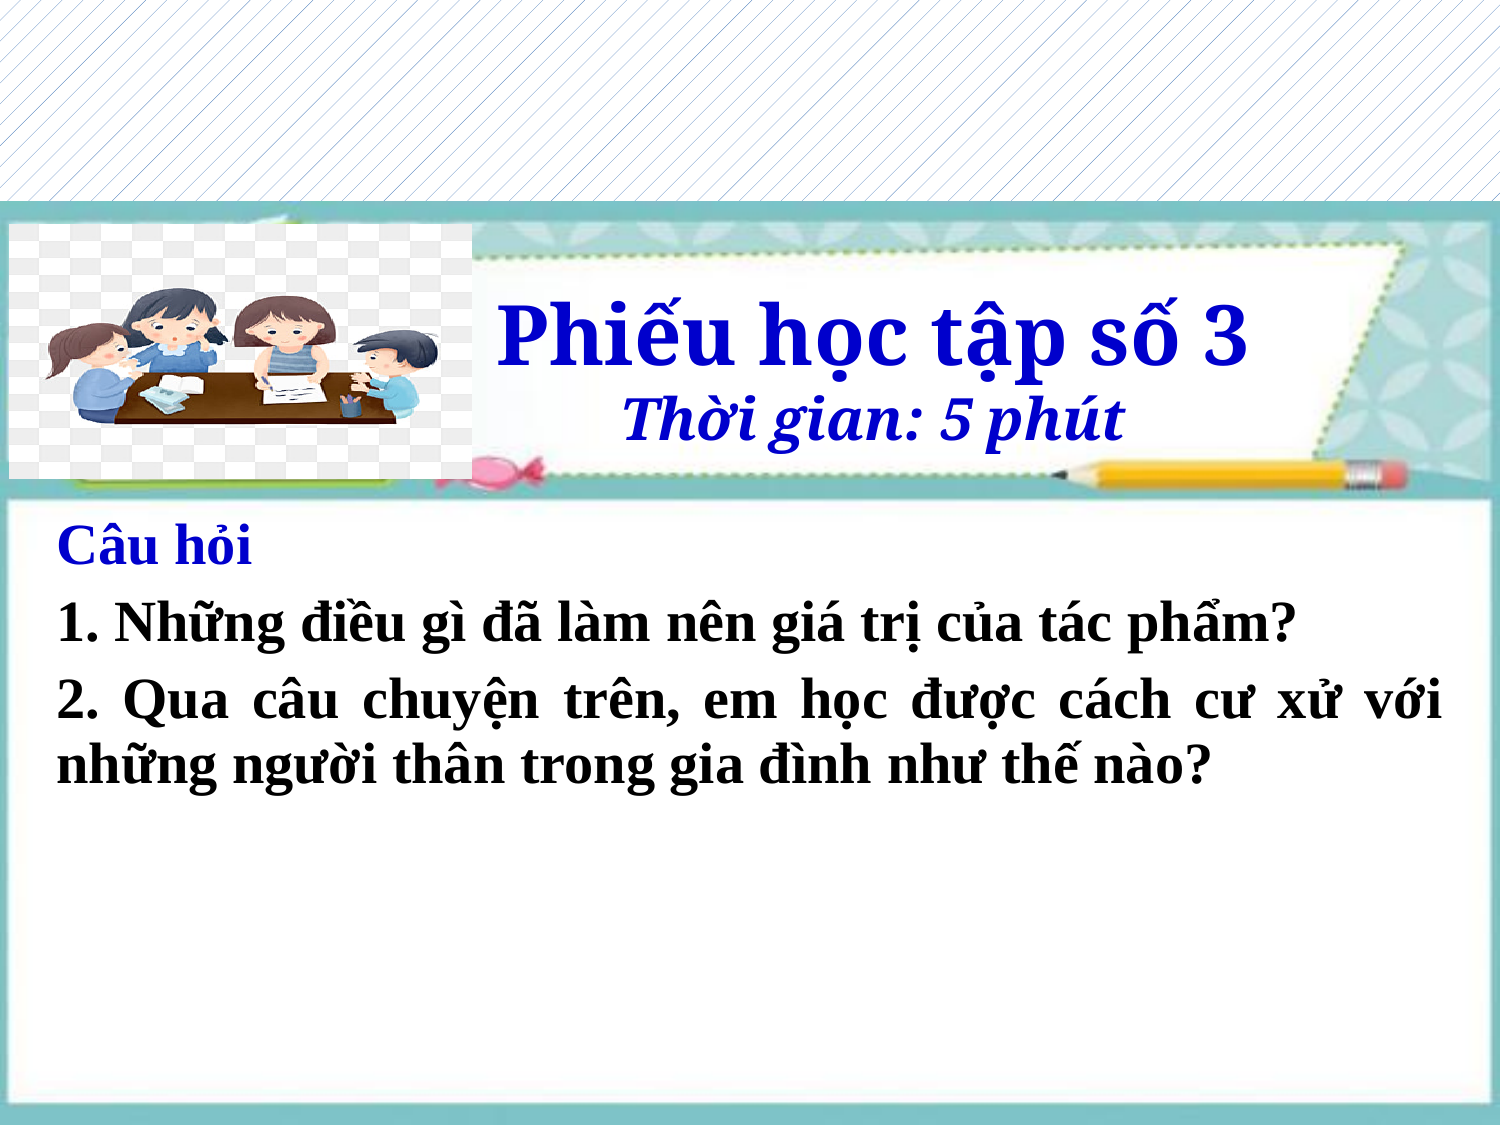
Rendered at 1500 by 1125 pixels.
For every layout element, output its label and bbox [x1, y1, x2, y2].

picture [9, 224, 473, 479]
list [0, 200, 1500, 1125]
